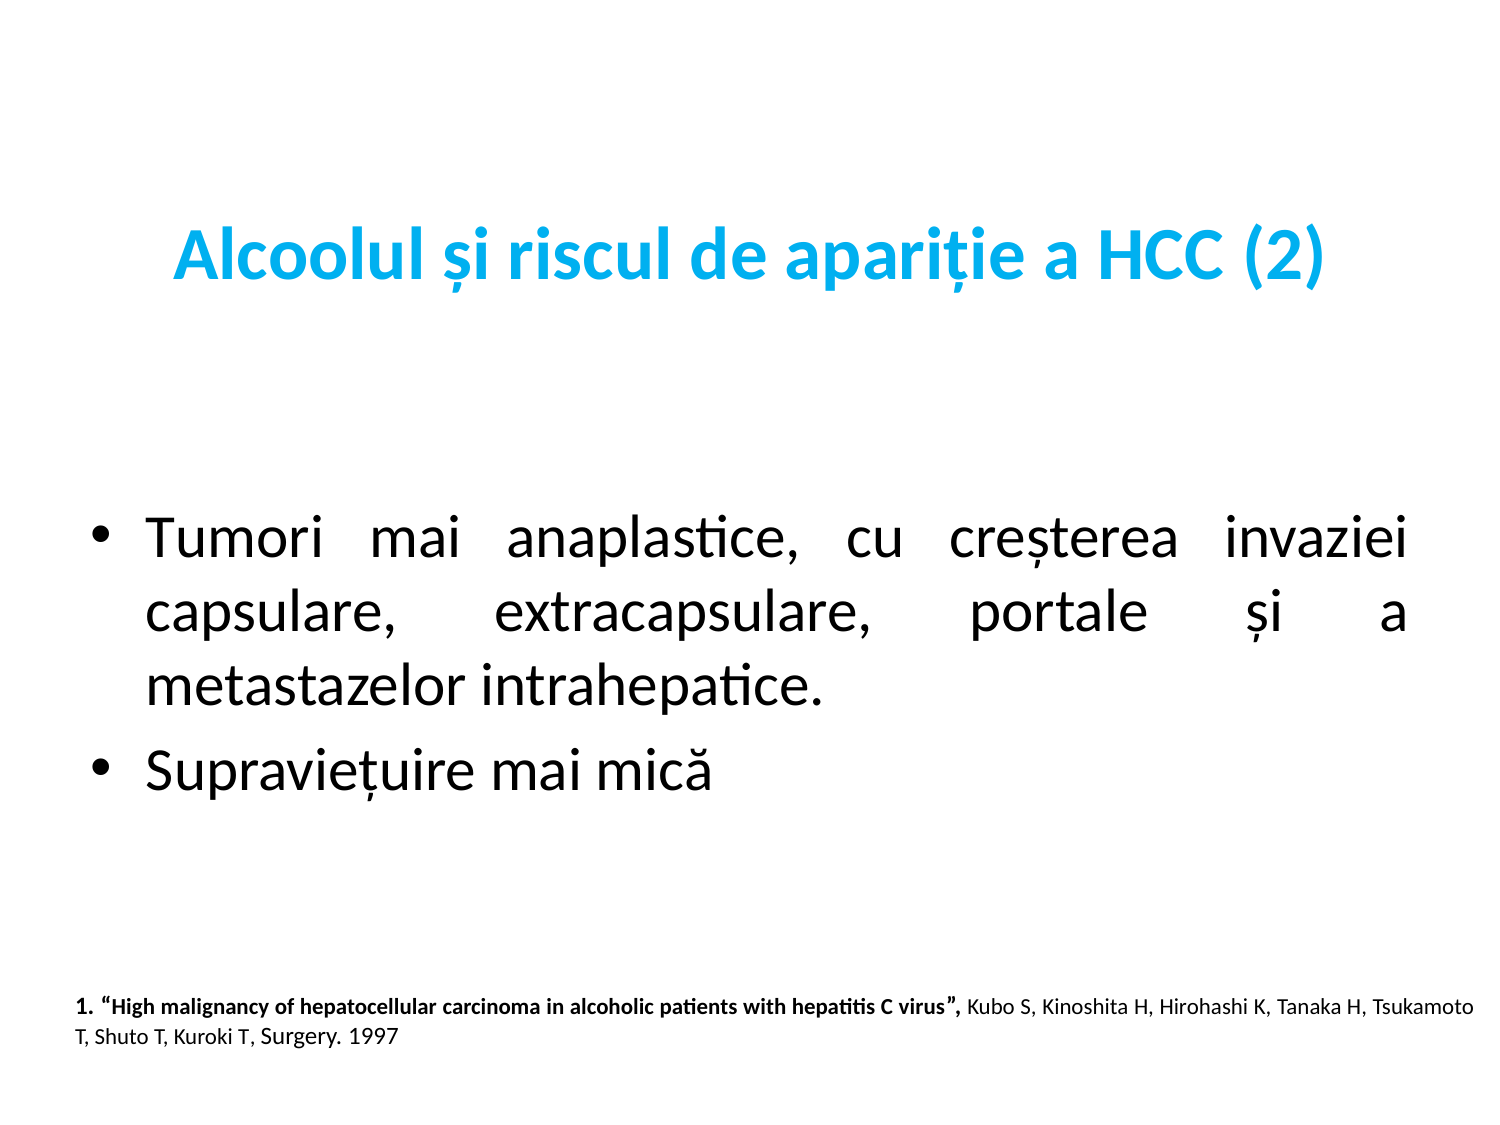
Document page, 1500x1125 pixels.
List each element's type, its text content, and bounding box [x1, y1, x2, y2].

list Tumori mai anaplastice, cu creșterea invaziei capsulare, extracapsulare, portale și a metastazelor intrahepatice. Supraviețuire mai mică [75, 317, 1425, 813]
text_box 1. “High malignancy of hepatocellular carcinoma in alcoholic patients with hepatitis C virus”, Kubo S, Kinoshita H, Hirohashi K, Tanaka H, Tsukamoto T, Shuto T, Kuroki T, Surgery. 1997 [75, 899, 1475, 1050]
title Alcoolul și riscul de apariție a HCC (2) [75, 125, 1425, 317]
